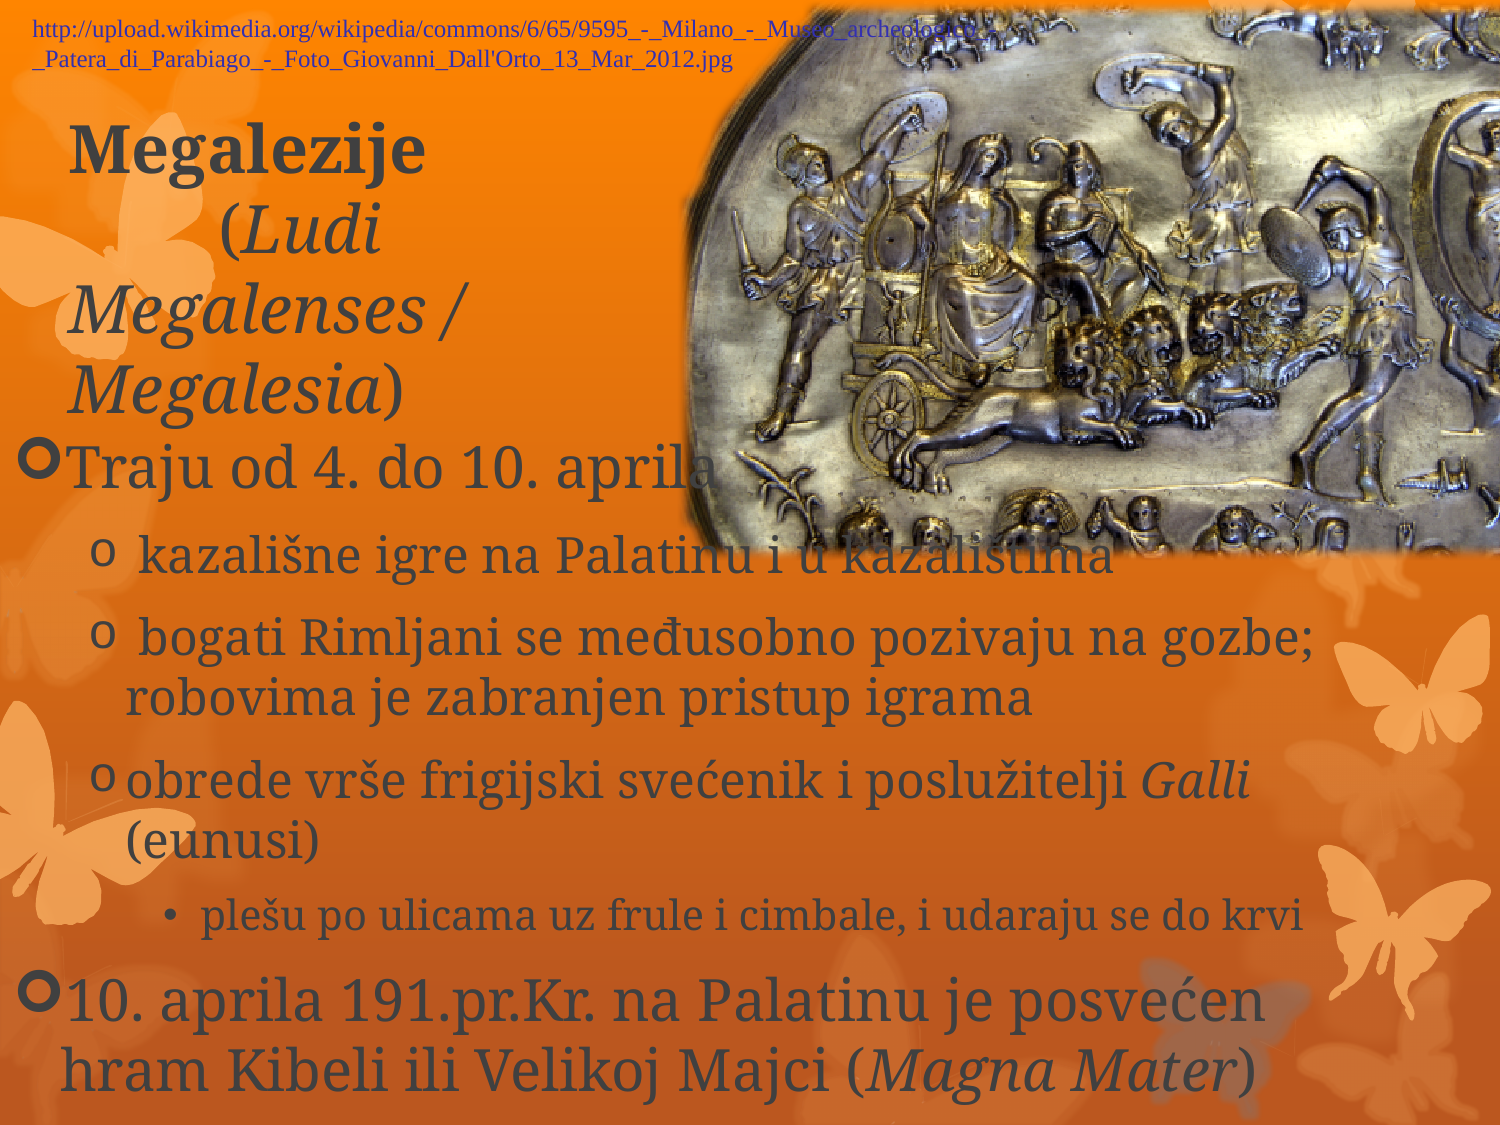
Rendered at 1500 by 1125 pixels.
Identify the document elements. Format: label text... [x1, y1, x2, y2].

text_box http://upload.wikimedia.org/wikipedia/commons/6/65/9595_-_Milano_-_Museo_archeologico_-_Patera_di_Parabiago_-_Foto_Giovanni_Dall'Orto_13_Mar_2012.jpg [17, 5, 672, 81]
picture [677, 0, 1500, 561]
title Megalezije (Ludi Megalenses / Megalesia) [53, 136, 671, 397]
list Traju od 4. do 10. aprila kazališne igre na Palatinu i u kazalištima bogati Rimljani se međusobno pozivaju na gozbe; robovima je zabranjen pristup igrama obrede vrše frigijski svećenik i poslužitelji Galli (eunusi) plešu po ulicama uz frule i cimbale, i udaraju se do krvi 10. aprila 191.pr.Kr. na Palatinu je posvećen hram Kibeli ili Velikoj Majci (Magna Mater) [0, 408, 1412, 1125]
